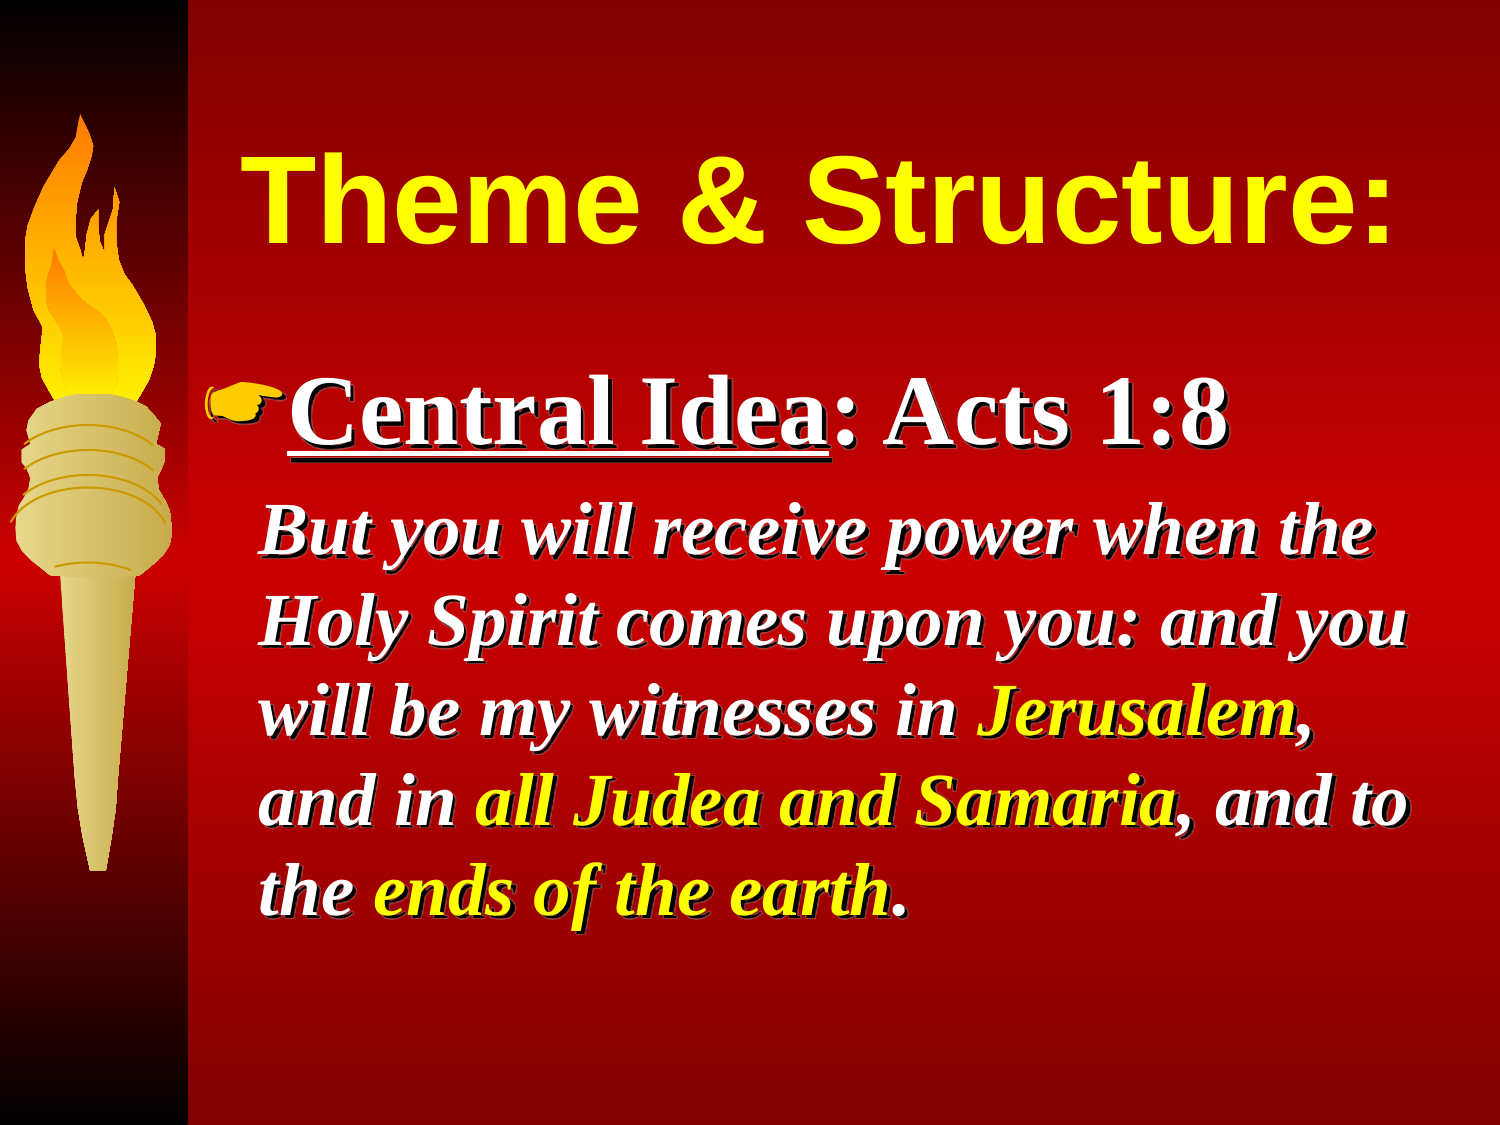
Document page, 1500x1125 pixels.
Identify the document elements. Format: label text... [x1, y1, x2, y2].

title Theme & Structure: [225, 99, 1500, 288]
list Central Idea: Acts 1:8 But you will receive power when the Holy Spirit comes upon you: and you will be my witnesses in Jerusalem, and in all Judea and Samaria, and to the ends of the earth. [187, 337, 1463, 1013]
